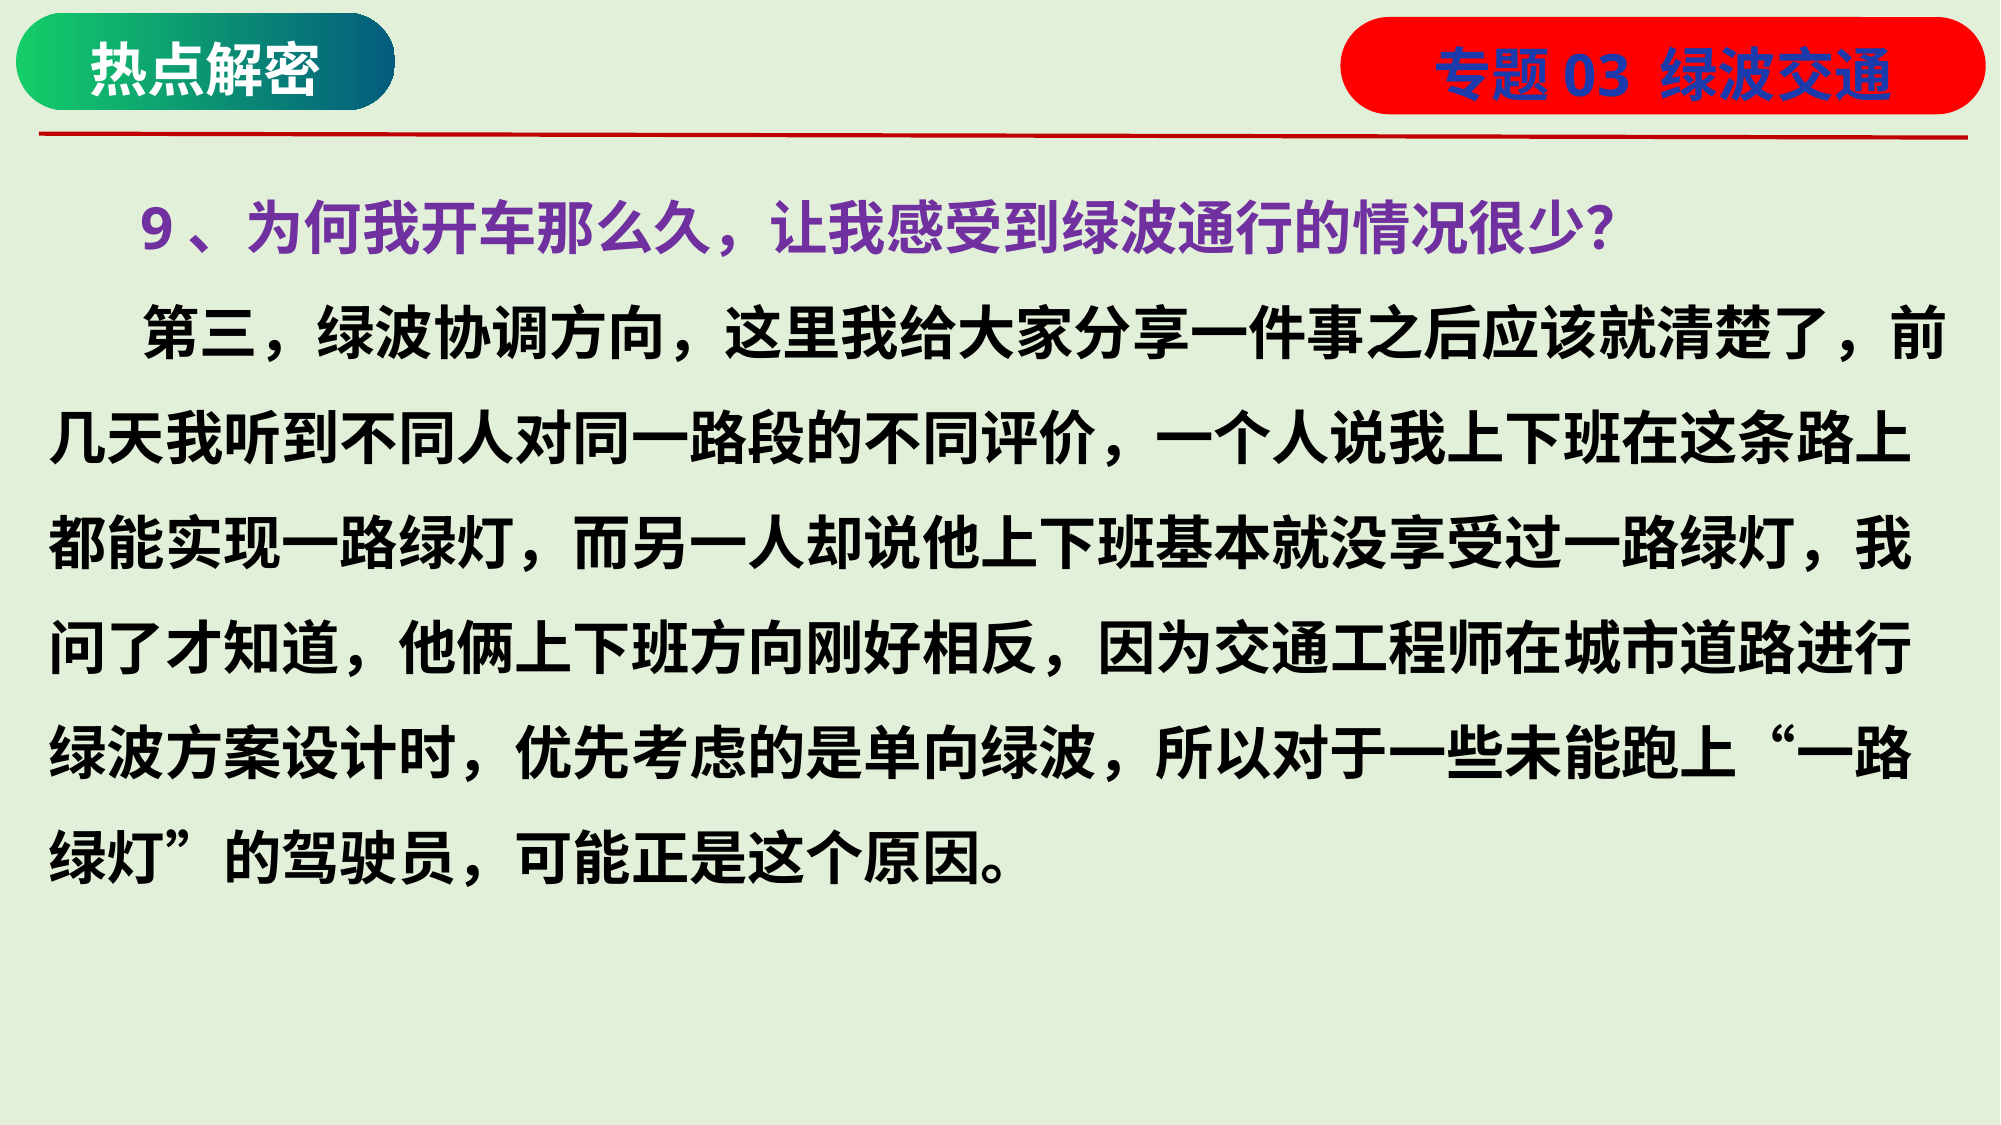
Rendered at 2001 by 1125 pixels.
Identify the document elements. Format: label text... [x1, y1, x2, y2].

text_box 9、为何我开车那么久，让我感受到绿波通行的情况很少？ 第三，绿波协调方向，这里我给大家分享一件事之后应该就清楚了，前几天我听到不同人对同一路段的不同评价，一个人说我上下班在这条路上都能实现一路绿灯，而另一人却说他上下班基本就没享受过一路绿灯，我问了才知道，他俩上下班方向刚好相反，因为交通工程师在城市道路进行绿波方案设计时，优先考虑的是单向绿波，所以对于一些未能跑上“一路绿灯”的驾驶员，可能正是这个原因。 [33, 149, 1968, 899]
text_box 热点解密 [16, 12, 396, 111]
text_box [38, 133, 1968, 138]
text_box 专题03 绿波交通 [1340, 16, 1986, 115]
